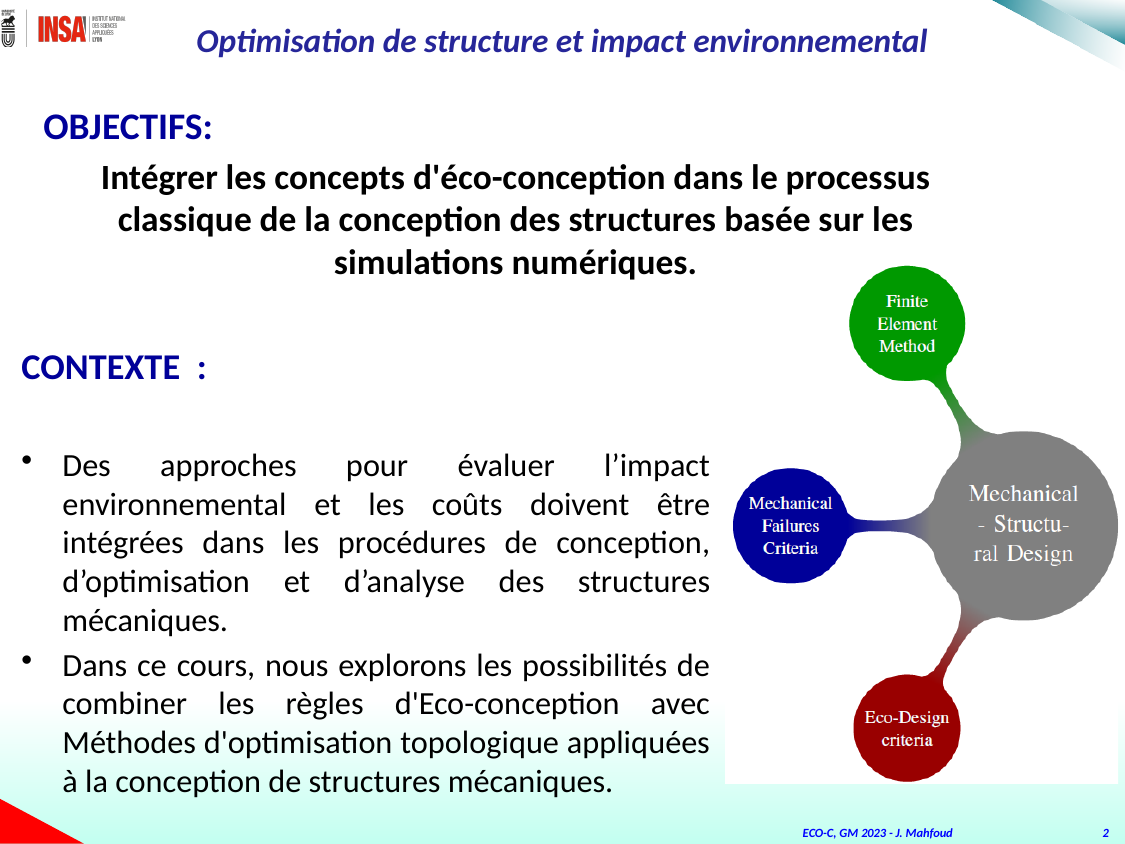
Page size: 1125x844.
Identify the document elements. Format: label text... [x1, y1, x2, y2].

text_box CONTEXTE : Des approches pour évaluer l’impact environnemental et les coûts doivent être intégrées dans les procédures de conception, d’optimisation et d’analyse des structures mécaniques. Dans ce cours, nous explorons les possibilités de combiner les règles d'Eco-conception avec Méthodes d'optimisation topologique appliquées à la conception de structures mécaniques. [6, 336, 725, 831]
text_box OBJECTIFS: Intégrer les concepts d'éco-conception dans le processus classique de la conception des structures basée sur les simulations numériques. [28, 94, 1003, 336]
picture [724, 261, 1119, 784]
text_box Optimisation de structure et impact environnemental [121, 0, 1003, 67]
